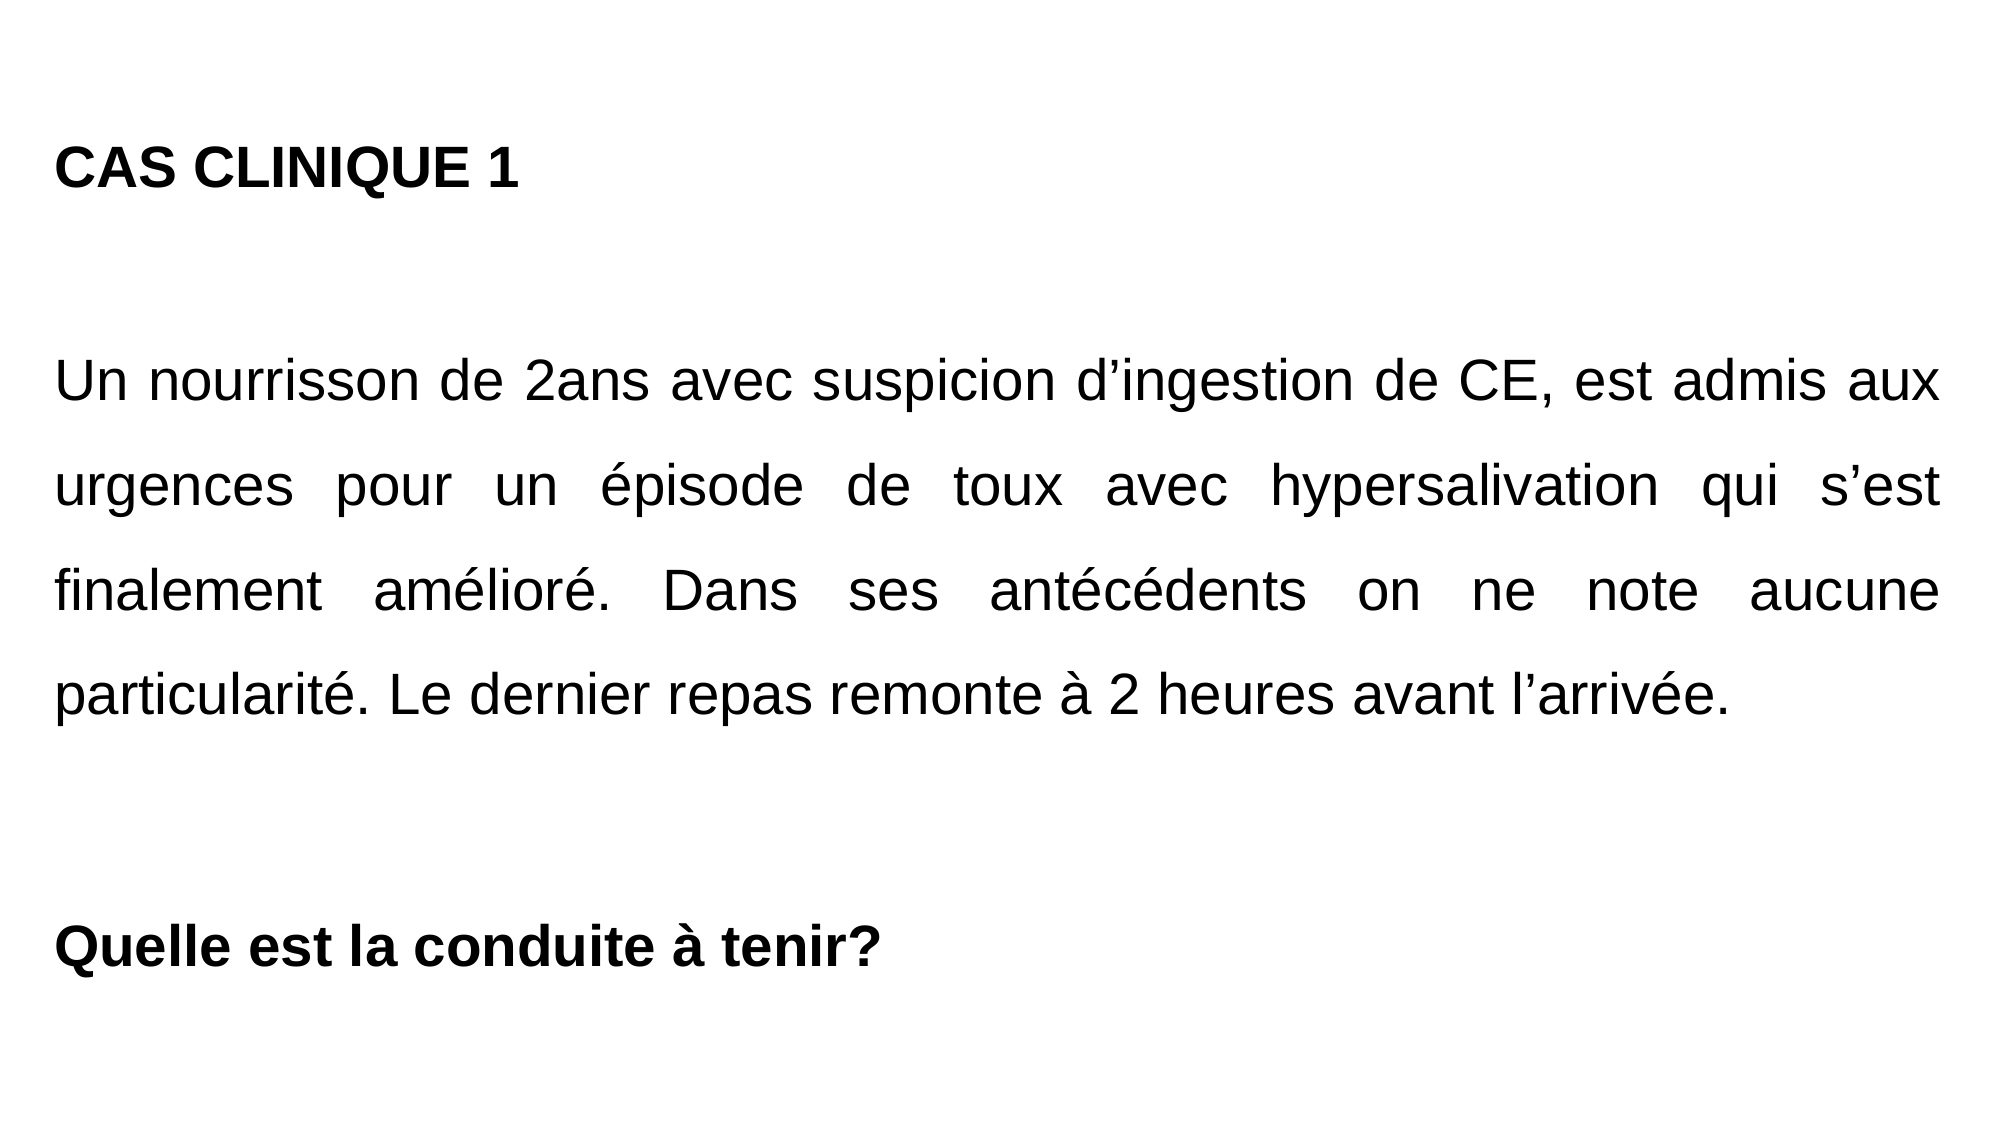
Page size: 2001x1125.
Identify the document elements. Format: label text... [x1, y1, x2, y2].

list Un nourrisson de 2ans avec suspicion d’ingestion de CE, est admis aux urgences pour un épisode de toux avec hypersalivation qui s’est finalement amélioré. Dans ses antécédents on ne note aucune particularité. Le dernier repas remonte à 2 heures avant l’arrivée. Quelle est la conduite à tenir? [39, 299, 1959, 1066]
title CAS CLINIQUE 1 [39, 59, 1959, 278]
